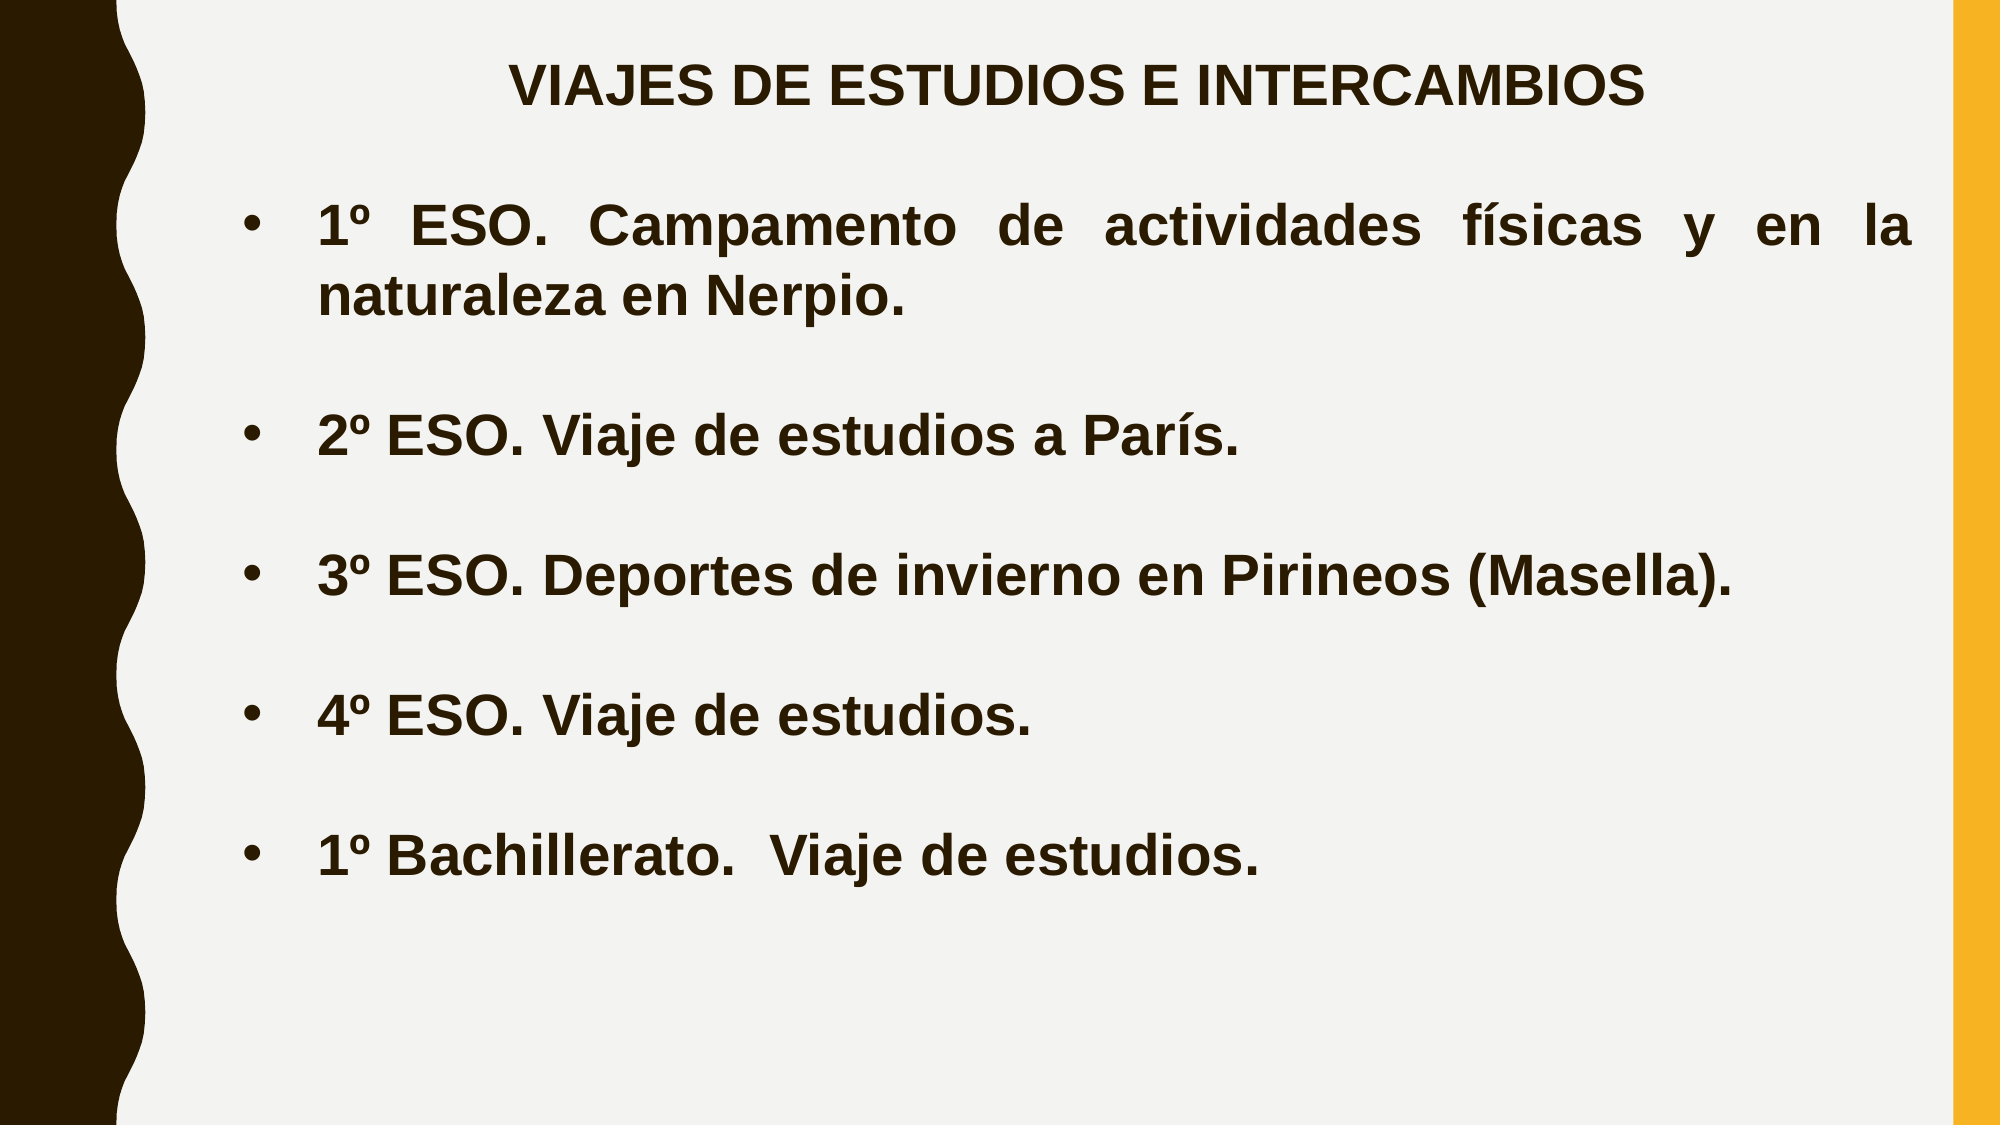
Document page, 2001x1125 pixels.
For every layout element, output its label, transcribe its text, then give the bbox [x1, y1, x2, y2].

text_box VIAJES DE ESTUDIOS E INTERCAMBIOS 1º ESO. Campamento de actividades físicas y en la naturaleza en Nerpio. 2º ESO. Viaje de estudios a París. 3º ESO. Deportes de invierno en Pirineos (Masella). 4º ESO. Viaje de estudios. 1º Bachillerato. Viaje de estudios. [167, 39, 1928, 975]
